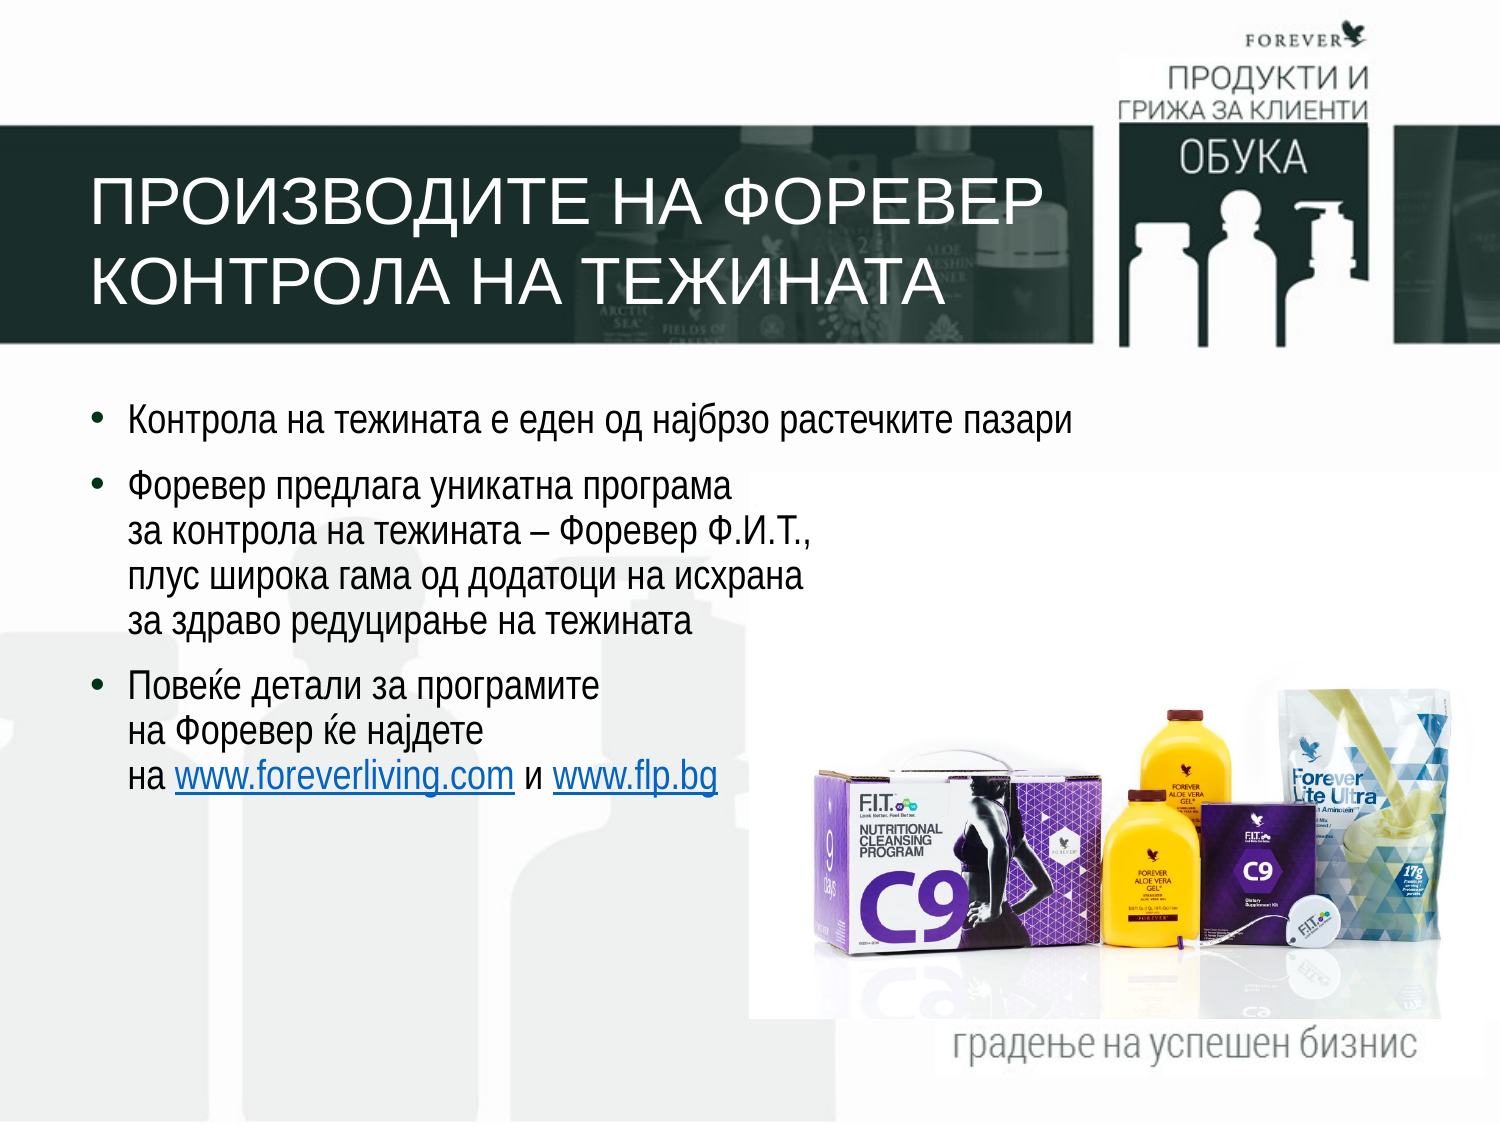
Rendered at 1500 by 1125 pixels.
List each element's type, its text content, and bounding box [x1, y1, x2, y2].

picture [0, 0, 1500, 1125]
list Контрола на тежината е еден од најбрзо растечките пазари Форевер предлага уникатна програма за контрола на тежината – Форевер Ф.И.Т., плус широка гама од додатоци на исхрана за здраво редуцирање на тежината Повеќе детали за програмите на Форевер ќе најдете на www.foreverliving.com и www.flp.bg [75, 389, 1424, 1071]
text_box Производите на Форевер Контрола на тежината [74, 129, 1069, 346]
